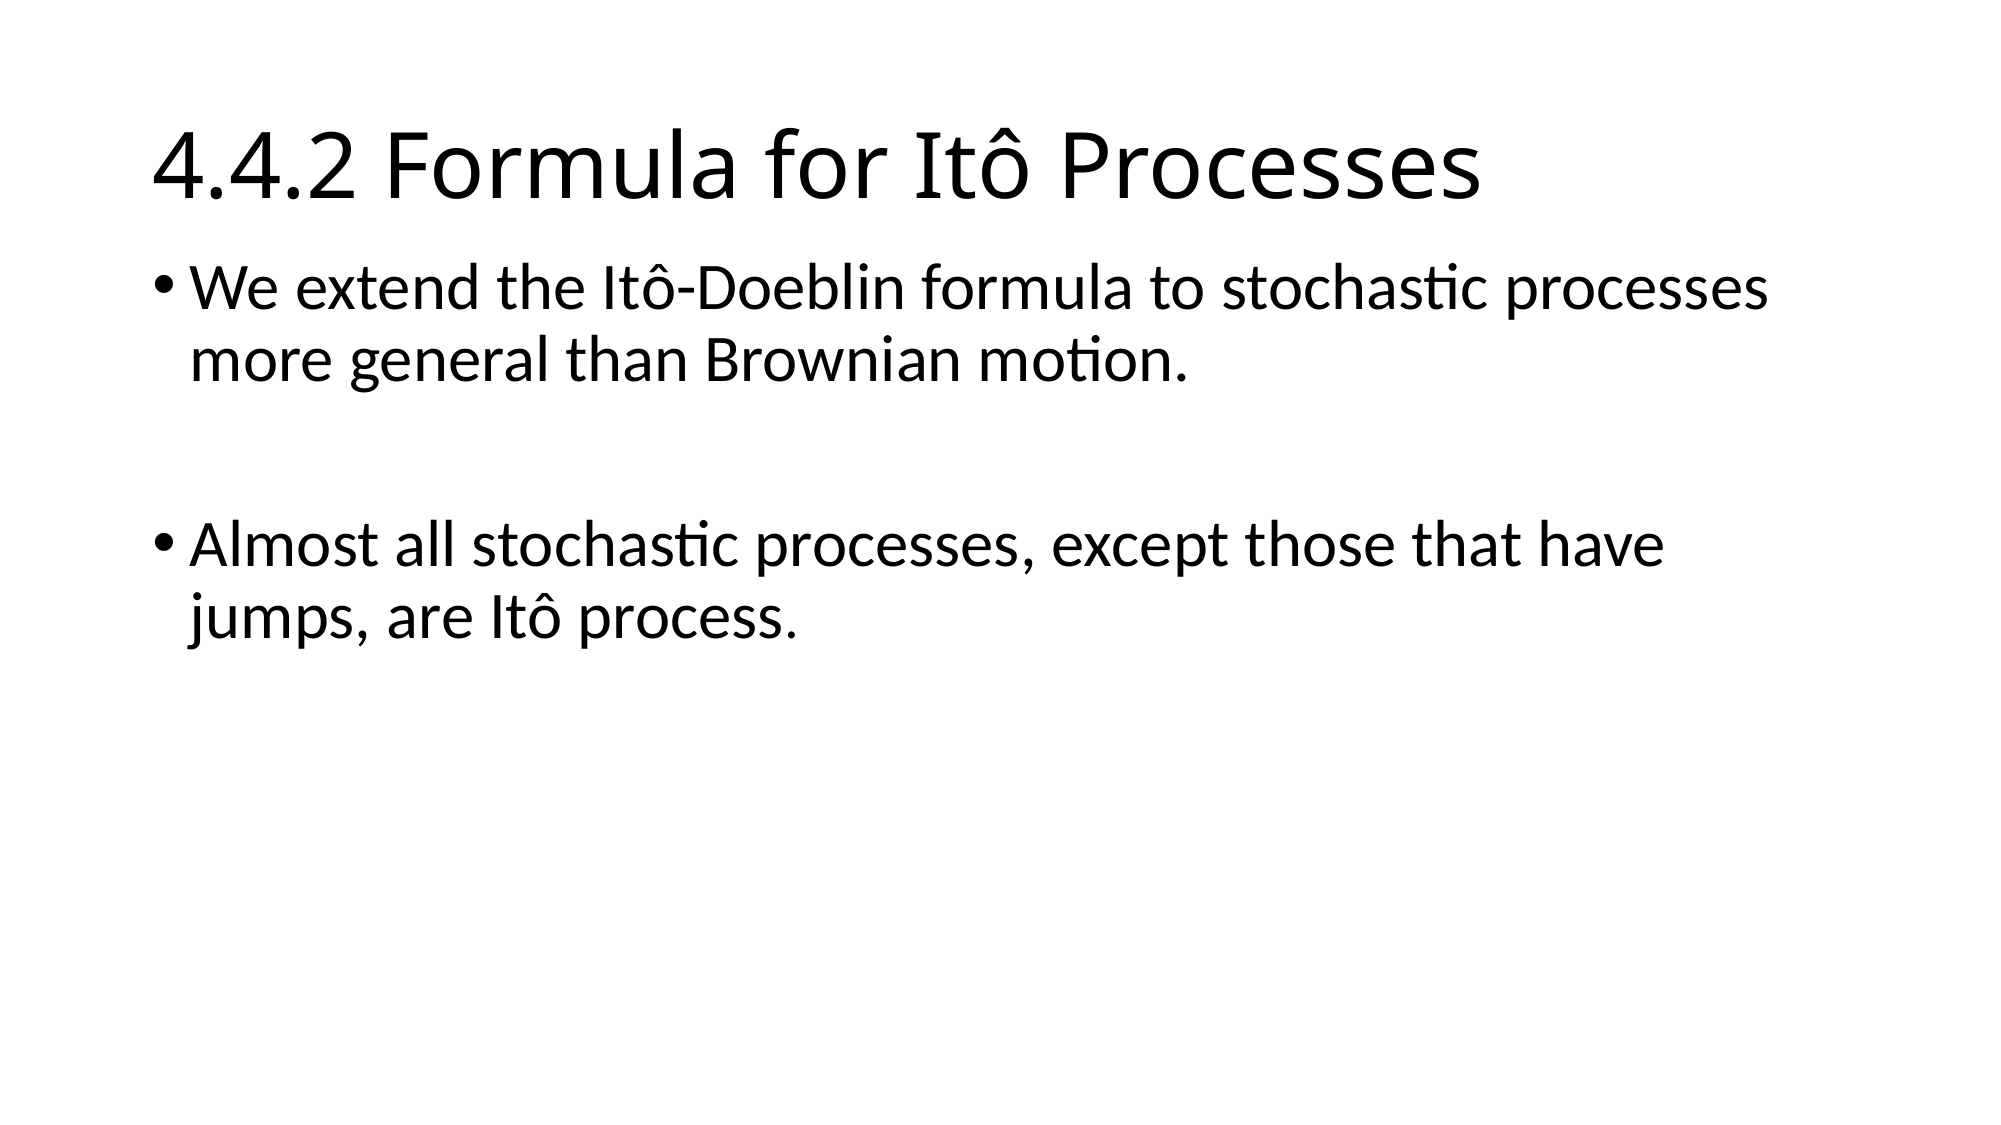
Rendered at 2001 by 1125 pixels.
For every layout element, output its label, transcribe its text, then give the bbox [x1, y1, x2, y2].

title 4.4.2 Formula for Itô Processes [137, 59, 1863, 244]
list We extend the Itô-Doeblin formula to stochastic processes more general than Brownian motion. Almost all stochastic processes, except those that have jumps, are Itô process. [137, 244, 1863, 1014]
